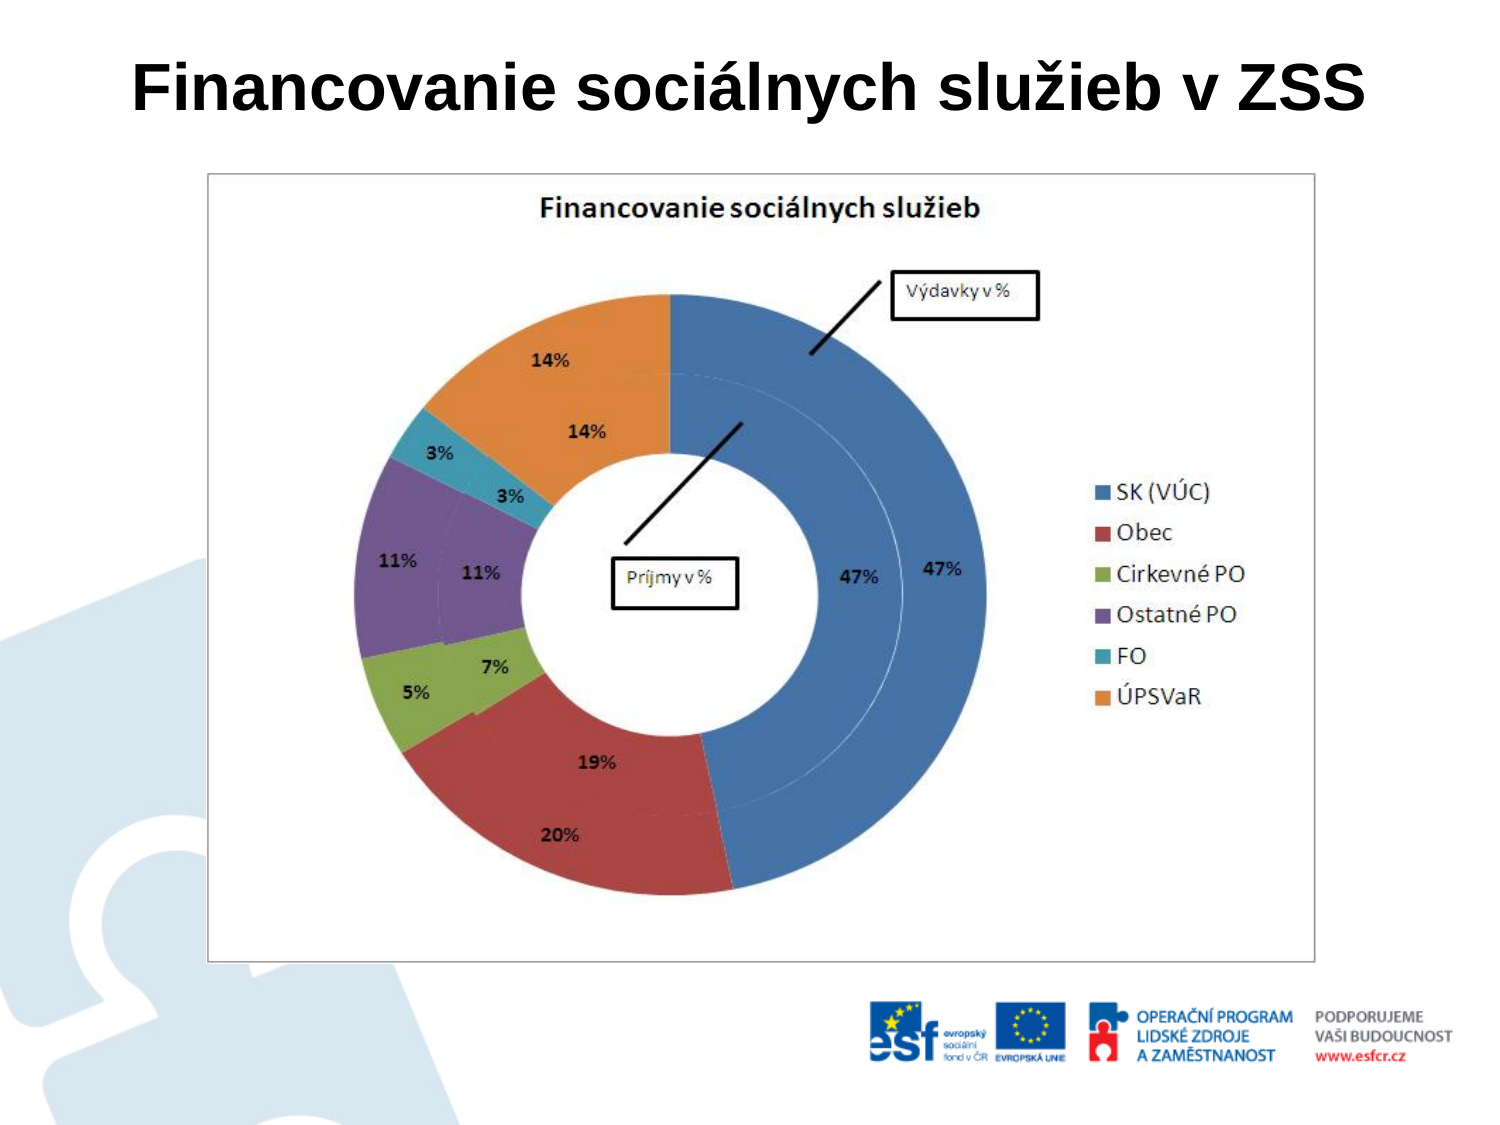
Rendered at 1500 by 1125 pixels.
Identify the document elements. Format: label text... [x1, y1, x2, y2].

title Financovanie sociálnych služieb v ZSS [74, 44, 1426, 233]
picture [0, 0, 1500, 1125]
